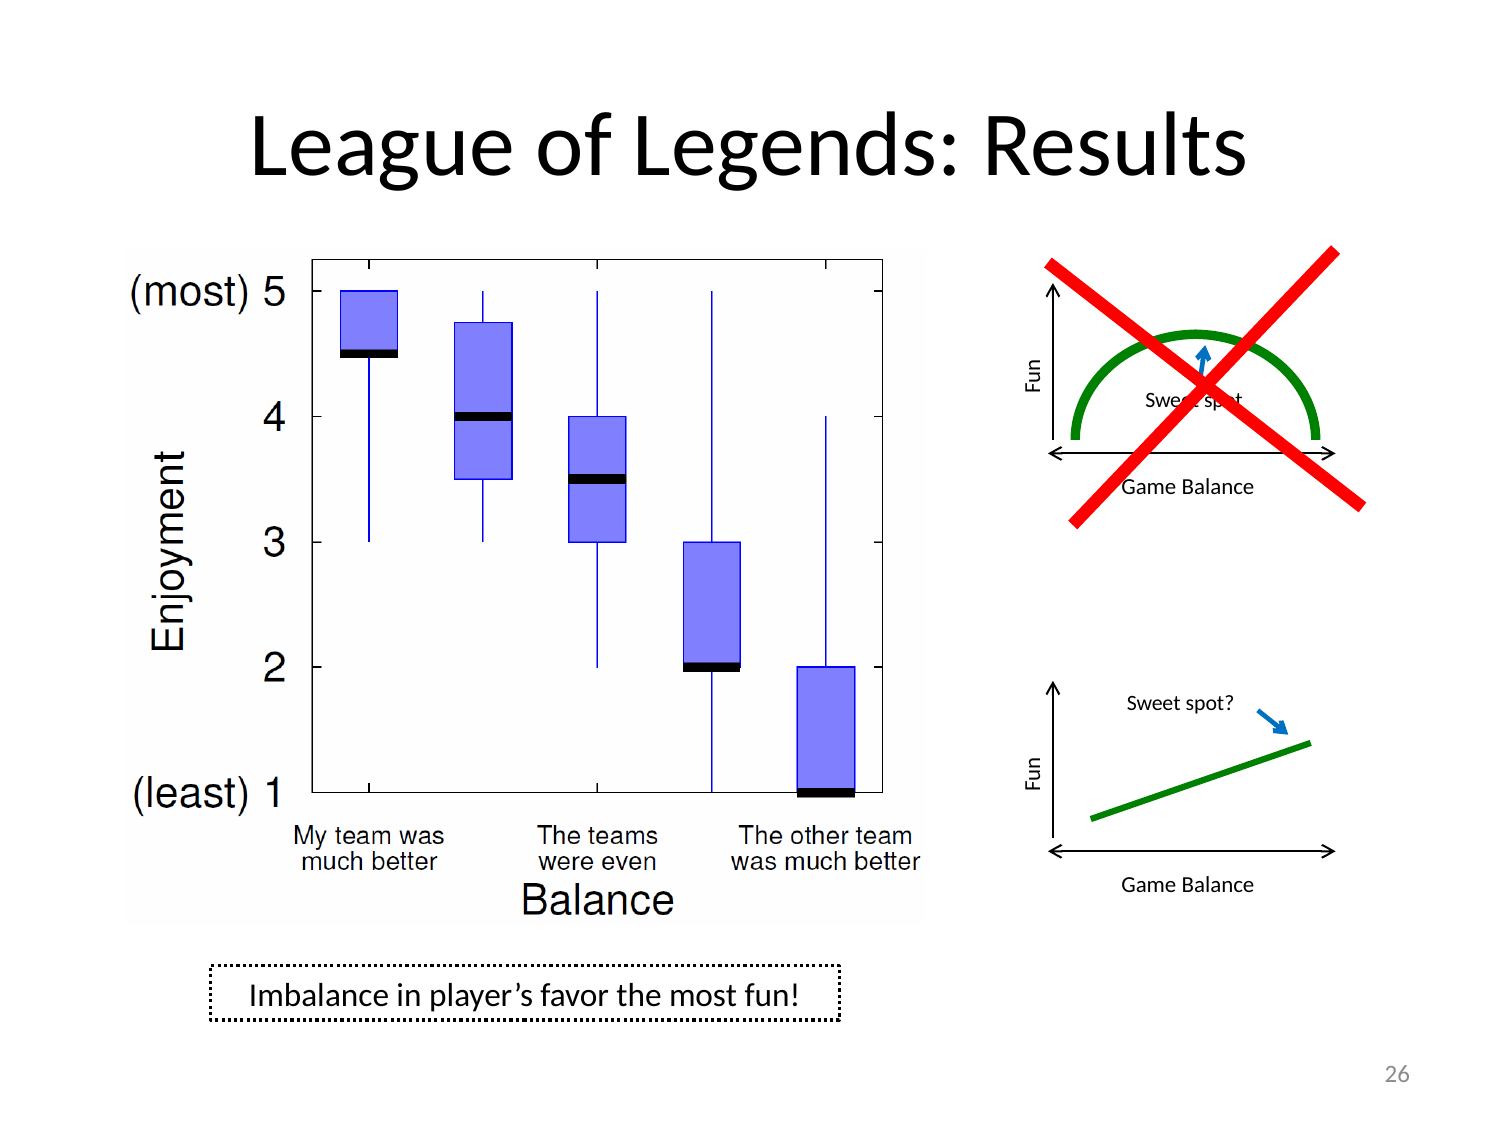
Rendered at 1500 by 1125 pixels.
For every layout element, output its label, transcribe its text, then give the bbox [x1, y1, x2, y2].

slide_number 26 [1074, 1042, 1425, 1103]
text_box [1047, 249, 1363, 526]
text_box Imbalance in player’s favor the most fun! [210, 965, 840, 1021]
title League of Legends: Results [75, 45, 1425, 233]
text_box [1009, 282, 1336, 546]
picture [124, 249, 926, 925]
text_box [1009, 680, 1336, 906]
